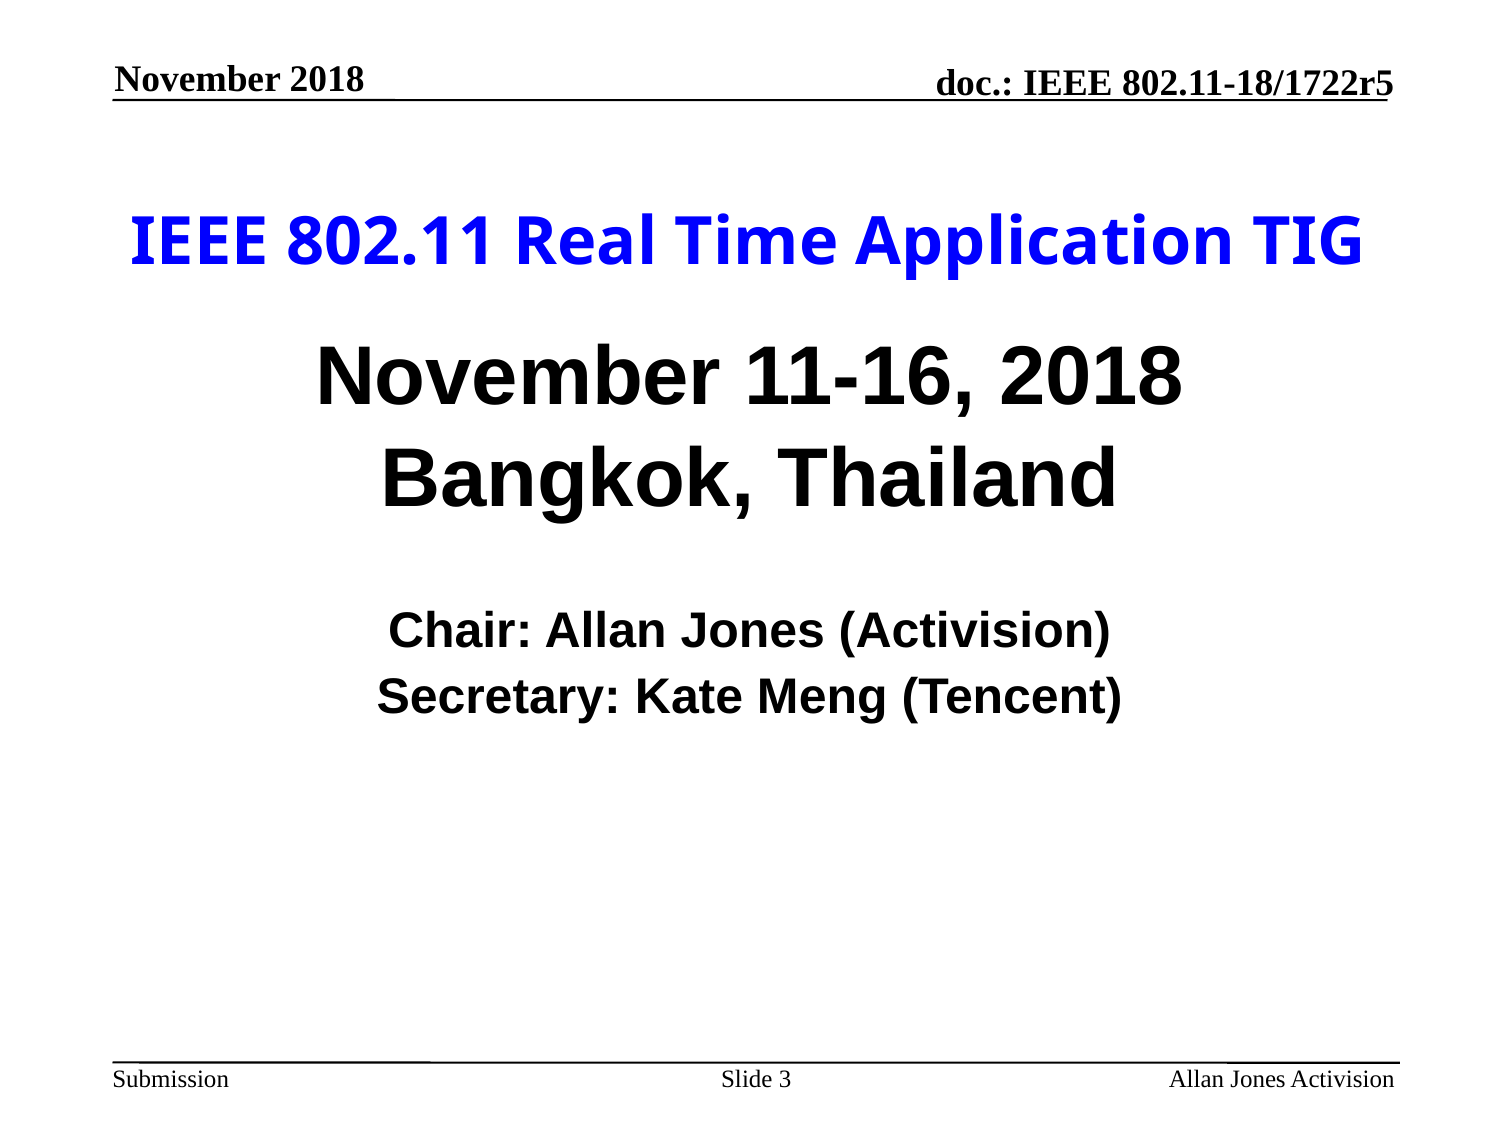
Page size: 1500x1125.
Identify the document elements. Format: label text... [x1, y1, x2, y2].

list November 11-16, 2018 Bangkok, Thailand Chair: Allan Jones (Activision) Secretary: Kate Meng (Tencent) [112, 324, 1388, 1000]
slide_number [114, 54, 423, 100]
footer Allan Jones Activision [878, 1061, 1402, 1093]
title IEEE 802.11 Real Time Application TIG [111, 149, 1387, 326]
slide_number Slide 3 [712, 1061, 800, 1123]
